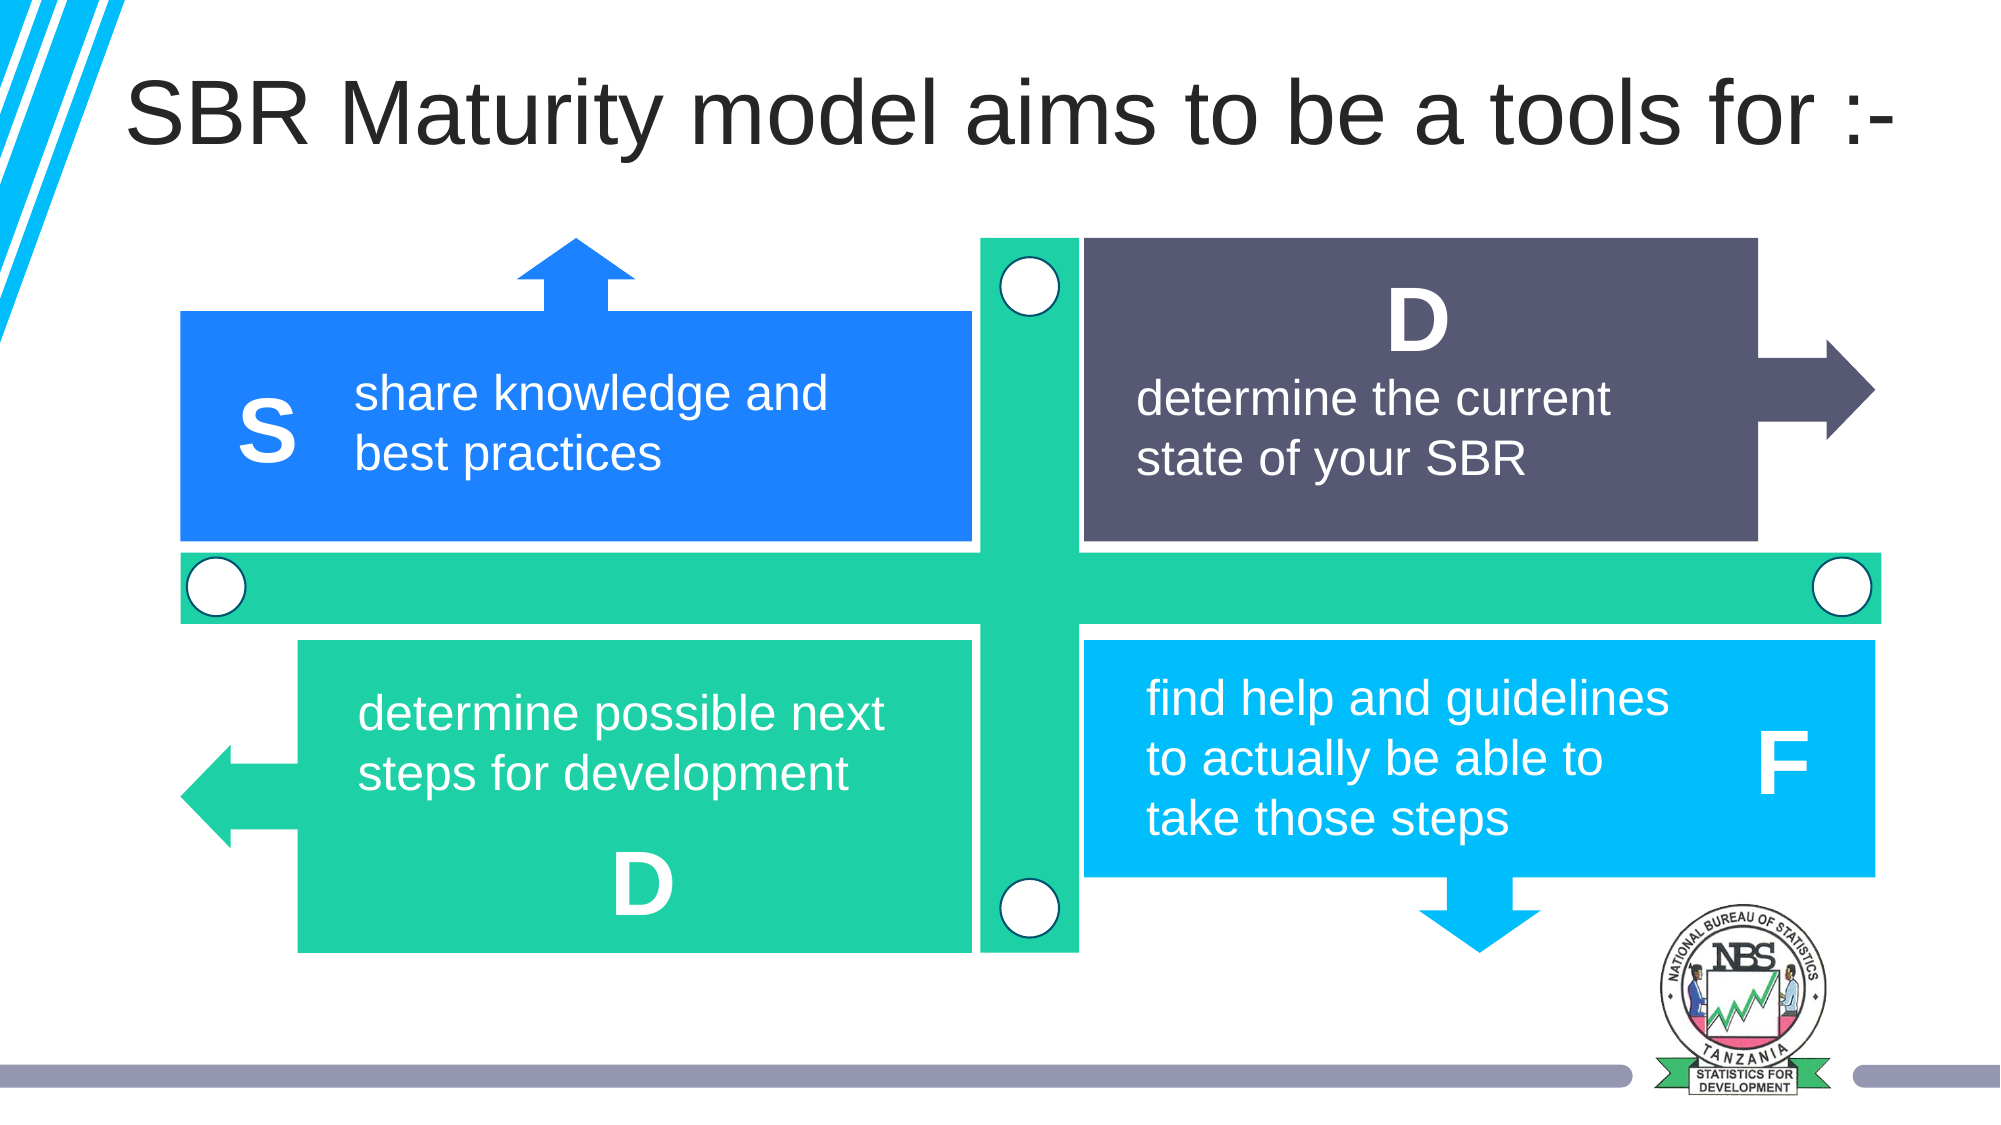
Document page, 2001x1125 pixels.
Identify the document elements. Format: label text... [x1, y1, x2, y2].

text_box [1851, 1063, 2000, 1089]
list SBR Maturity model aims to be a tools for :- [62, 55, 1962, 175]
text_box [0, 1063, 1634, 1089]
picture [1653, 903, 1832, 1096]
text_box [180, 237, 1882, 953]
